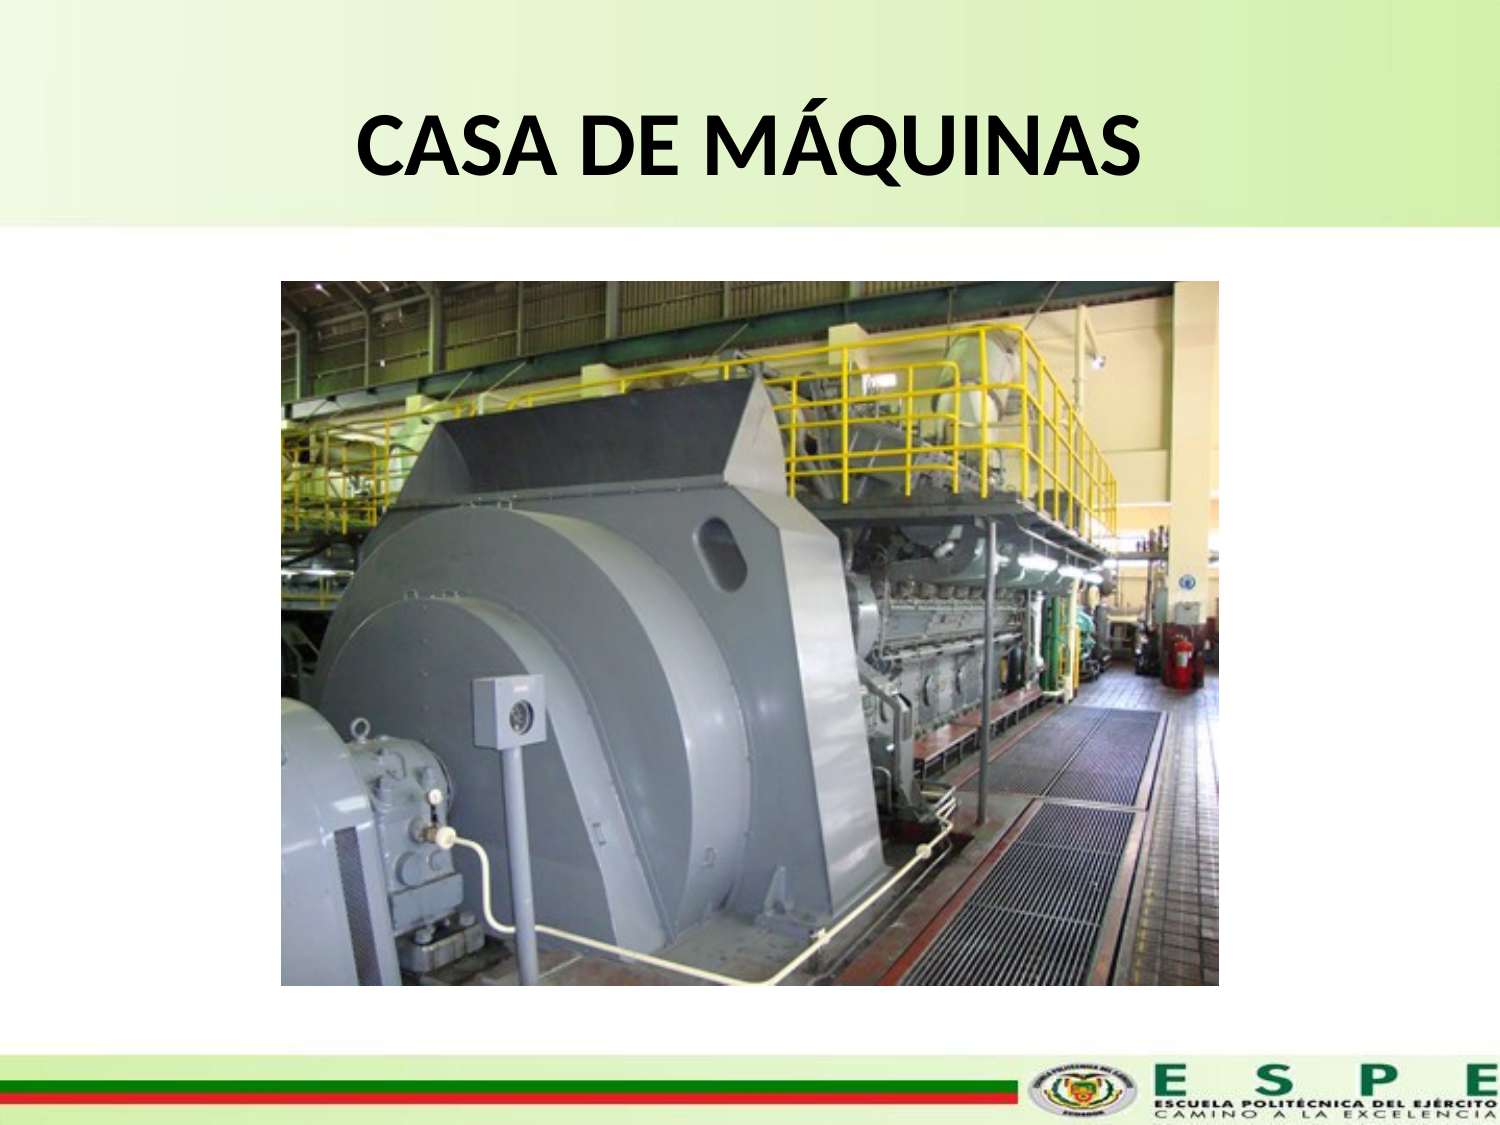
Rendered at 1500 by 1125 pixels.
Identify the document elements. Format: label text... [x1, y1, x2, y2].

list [281, 281, 1219, 986]
picture [0, 0, 1500, 1125]
title CASA DE MÁQUINAS [75, 45, 1425, 233]
